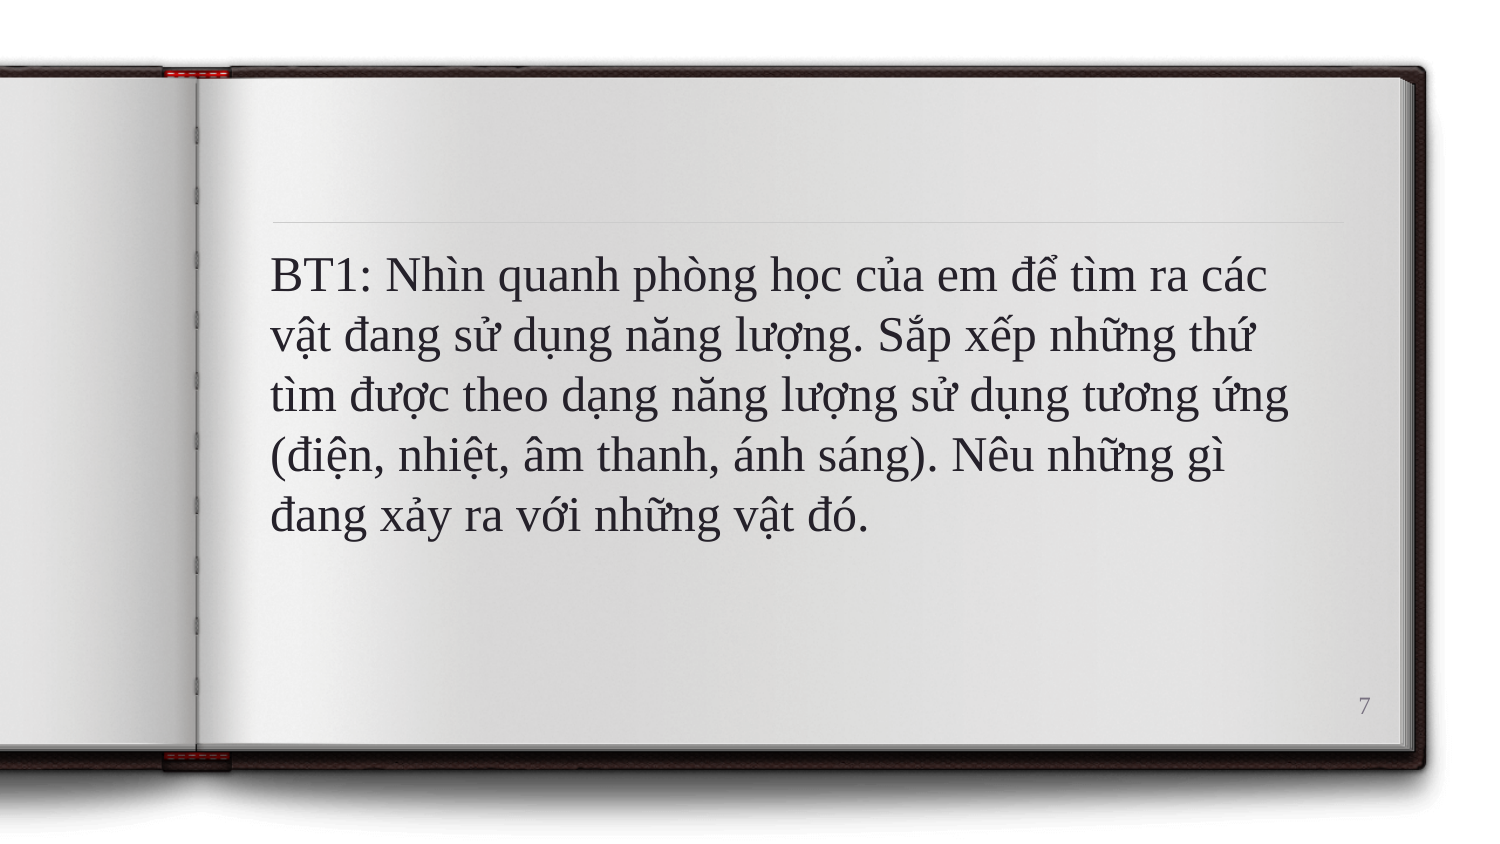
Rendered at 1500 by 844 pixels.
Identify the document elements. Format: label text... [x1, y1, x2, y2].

list BT1: Nhìn quanh phòng học của em để tìm ra các vật đang sử dụng năng lượng. Sắp xếp những thứ tìm được theo dạng năng lượng sử dụng tương ứng (điện, nhiệt, âm thanh, ánh sáng). Nêu những gì đang xảy ra với những vật đó. [255, 226, 1341, 350]
slide_number 7 [1295, 672, 1386, 737]
picture [0, 0, 1500, 844]
